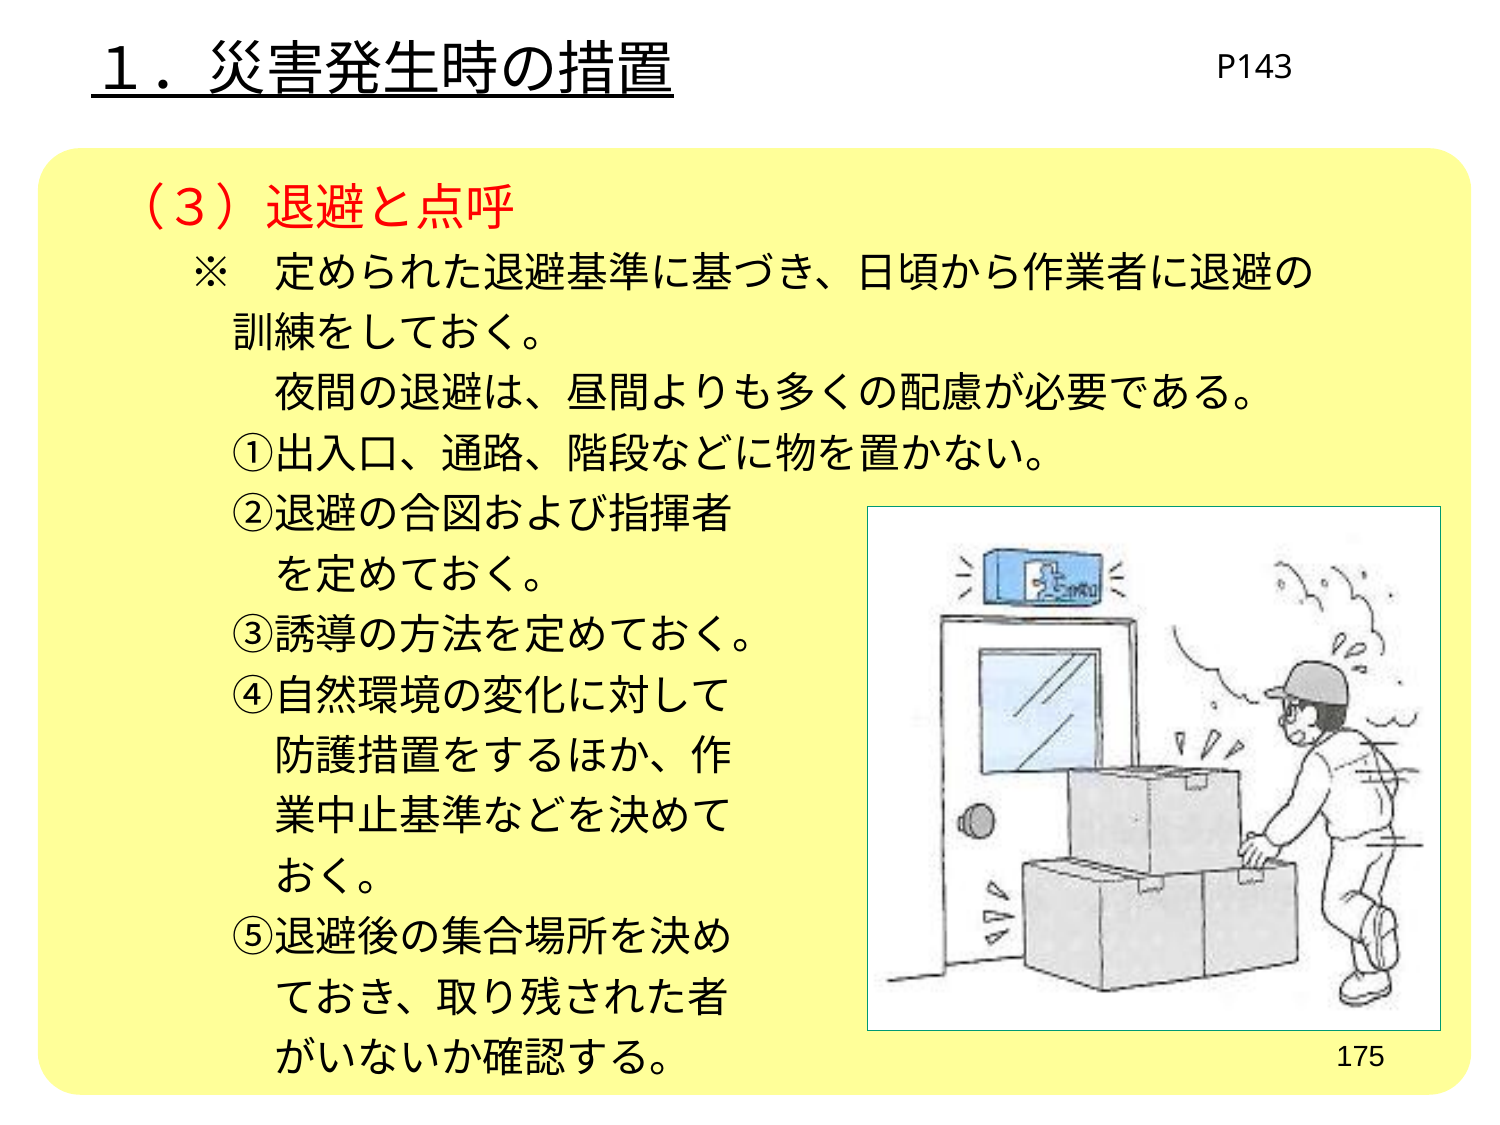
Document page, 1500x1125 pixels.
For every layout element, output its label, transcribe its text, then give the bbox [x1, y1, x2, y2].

text_box （３）退避と点呼 ※ 定められた退避基準に基づき、日頃から作業者に退避の 訓練をしておく。 夜間の退避は、昼間よりも多くの配慮が必要である。 ①出入口、通路、階段などに物を置かない。 ②退避の合図および指揮者 を定めておく。 ③誘導の方法を定めておく。 ④自然環境の変化に対して 防護措置をするほか、作 業中止基準などを決めて おく。 ⑤退避後の集合場所を決め ておき、取り残された者 がいないか確認する。 [38, 148, 1471, 1094]
text_box 175 [1270, 1038, 1400, 1094]
picture [867, 506, 1440, 1031]
text_box P143 [1112, 37, 1397, 93]
text_box １．災害発生時の措置 [76, 20, 750, 109]
